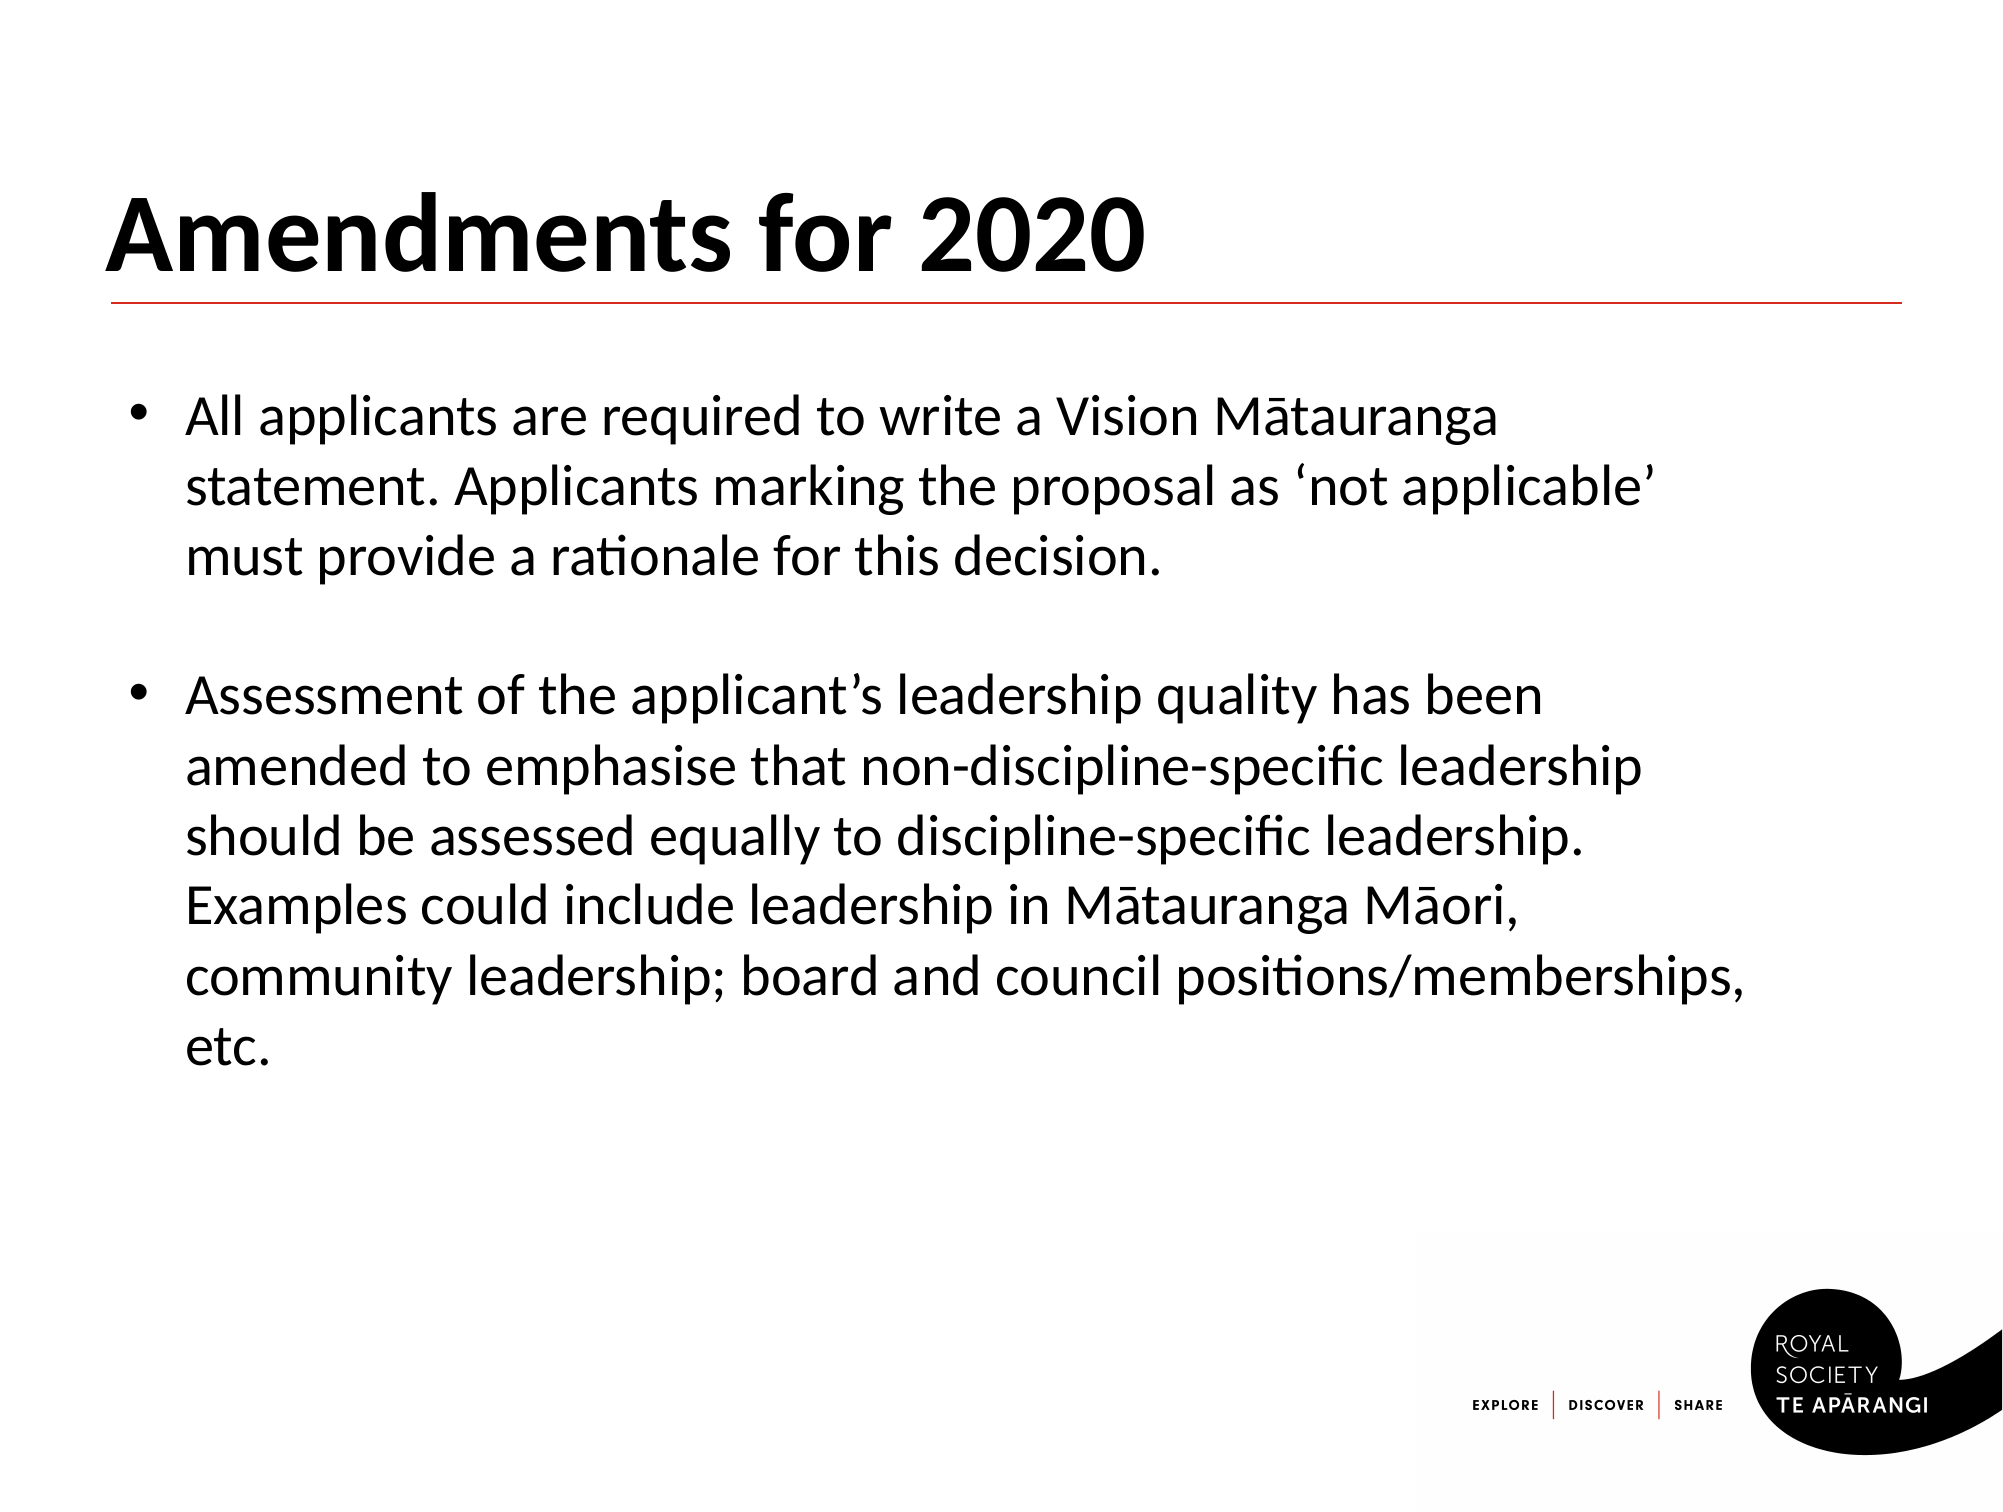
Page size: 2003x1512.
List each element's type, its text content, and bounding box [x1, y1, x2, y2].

title Amendments for 2020 [85, 107, 1888, 305]
picture [1416, 1232, 2003, 1512]
text_box All applicants are required to write a Vision Mātauranga statement. Applicants marking the proposal as ‘not applicable’ must provide a rationale for this decision. Assessment of the applicant’s leadership quality has been amended to emphasise that non-discipline-specific leadership should be assessed equally to discipline-specific leadership. Examples could include leadership in Mātauranga Māori, community leadership; board and council positions/memberships, etc. [113, 369, 1778, 1132]
